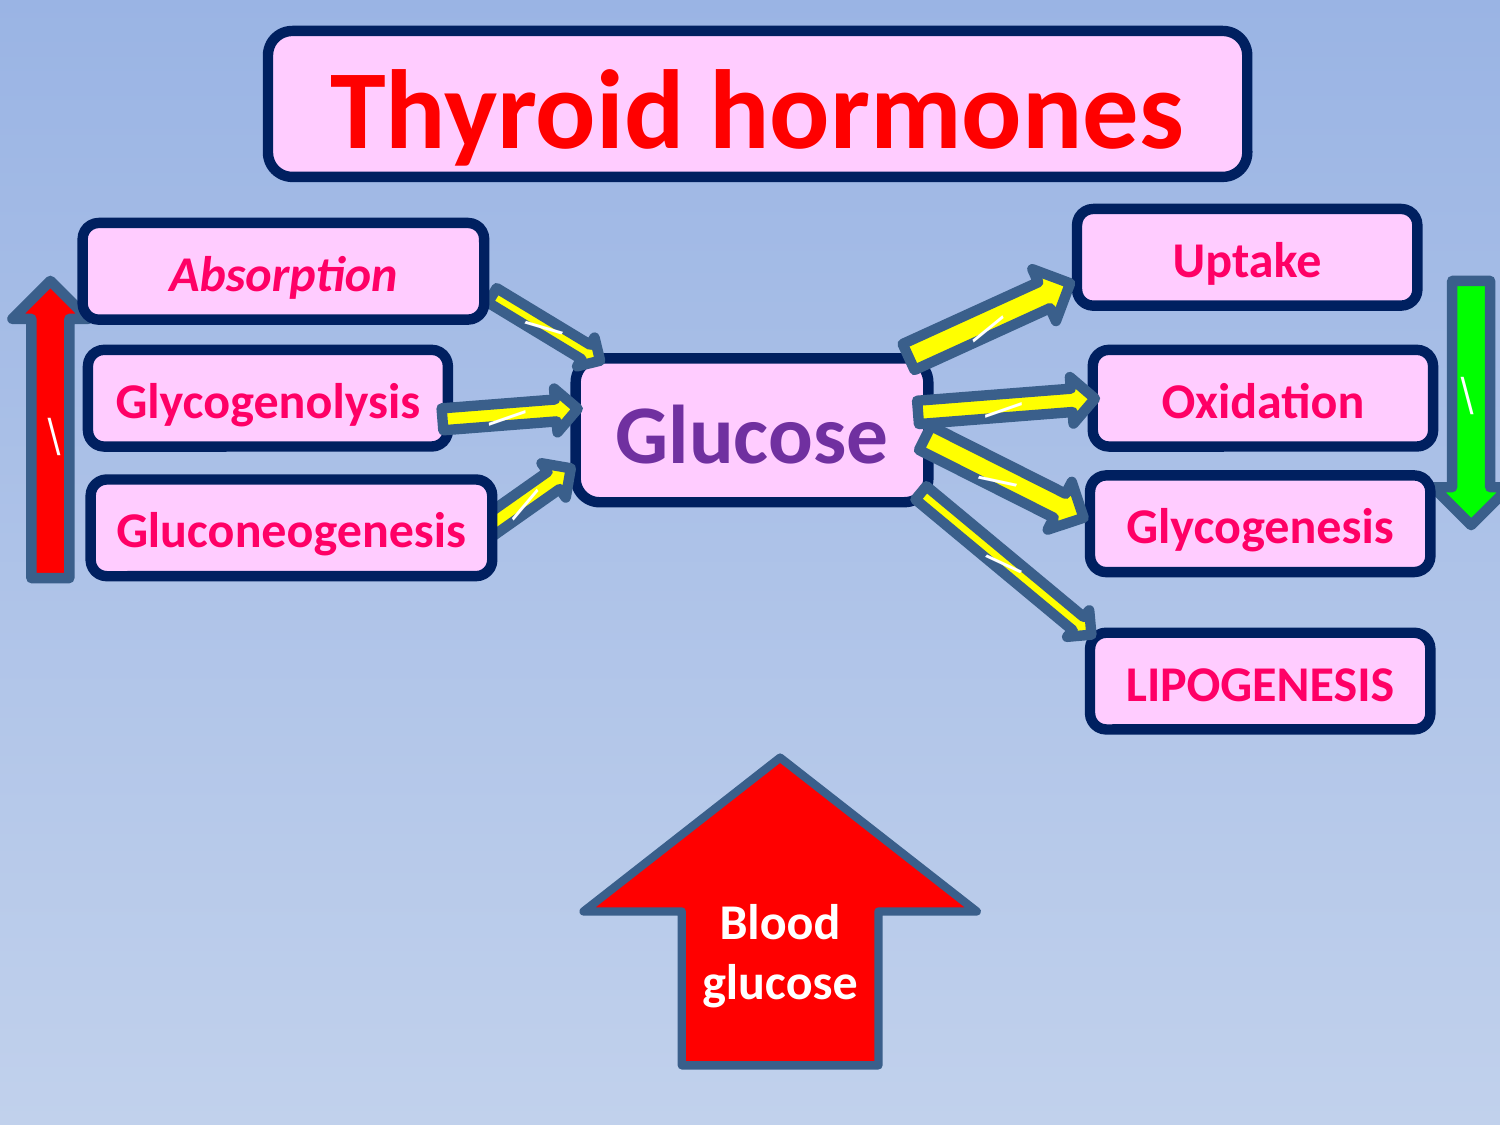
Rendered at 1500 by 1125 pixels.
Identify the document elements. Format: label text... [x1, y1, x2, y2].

text_box Blood glucose [581, 755, 979, 1068]
text_box \ [439, 386, 580, 435]
text_box LIPOGENESIS [1087, 630, 1433, 732]
text_box Glycogenolysis [85, 347, 451, 449]
text_box \ [495, 461, 573, 538]
text_box \ [900, 267, 1073, 372]
text_box Oxidation [1090, 347, 1436, 449]
text_box \ [917, 425, 1086, 532]
text_box Uptake [1074, 206, 1420, 308]
text_box \ [10, 278, 90, 581]
text_box \ [1432, 278, 1500, 528]
text_box Absorption [80, 220, 487, 322]
text_box \ [913, 484, 1094, 639]
text_box \ [915, 375, 1098, 427]
text_box Thyroid hormones [265, 28, 1250, 180]
text_box Glucose [573, 356, 931, 505]
text_box Glycogenesis [1087, 473, 1433, 575]
text_box Gluconeogenesis [88, 477, 495, 579]
text_box \ [487, 286, 603, 369]
